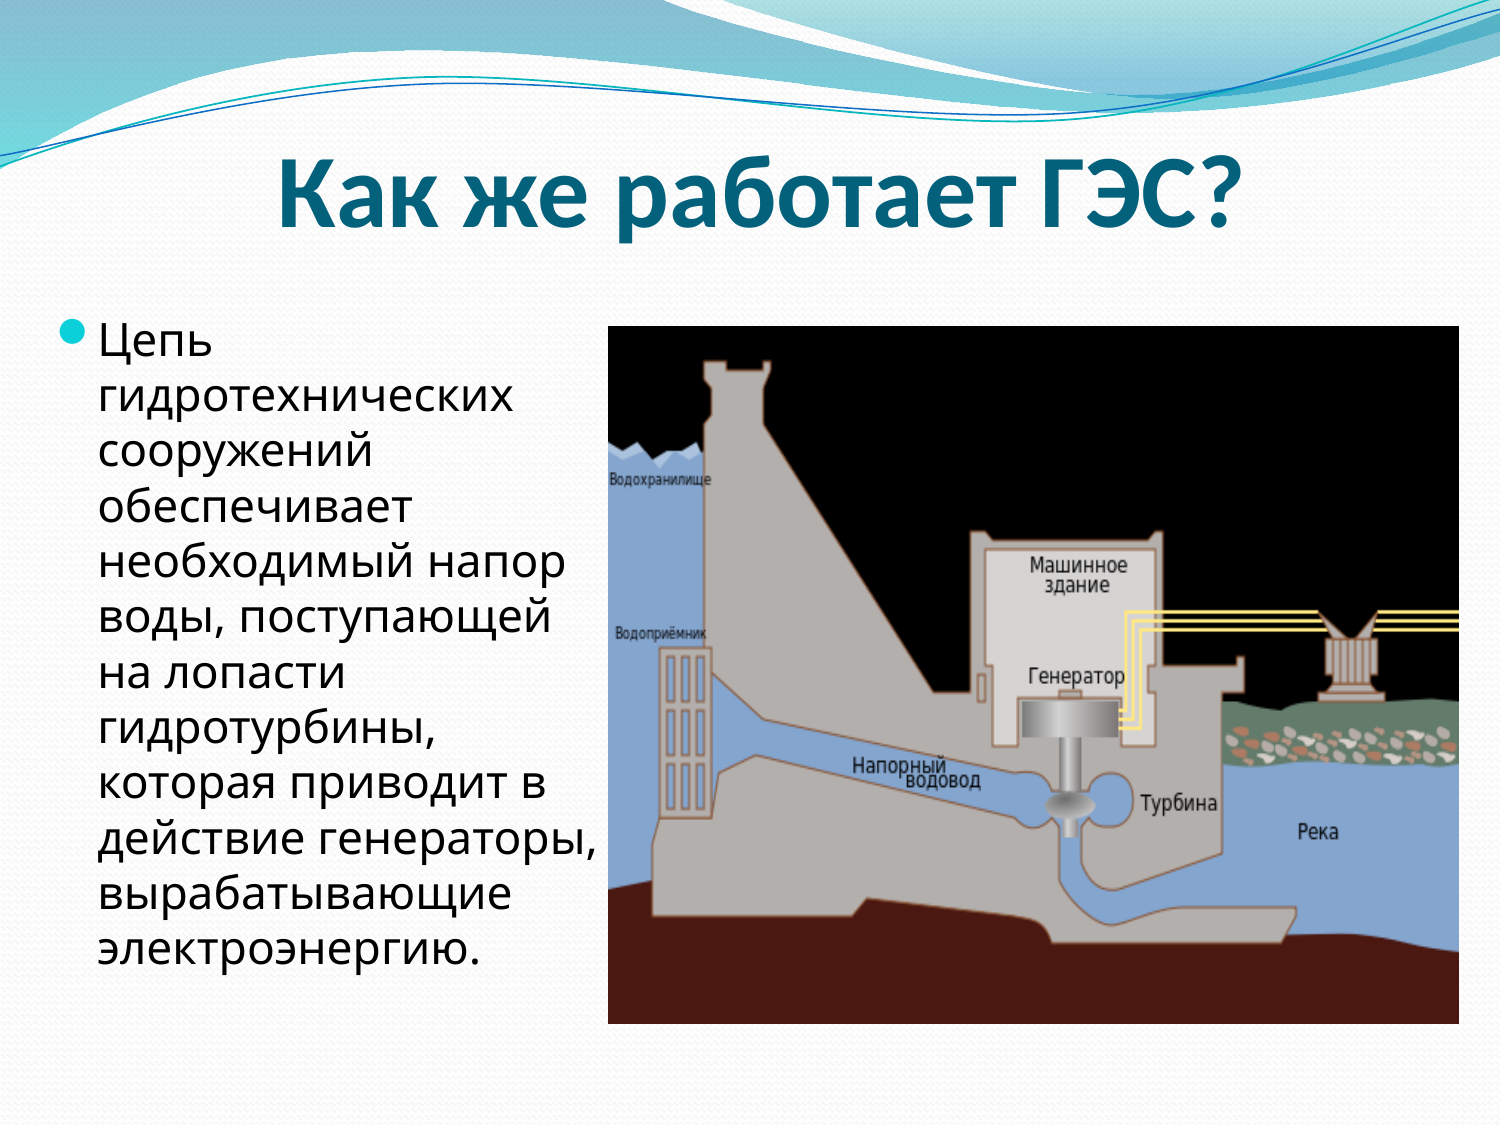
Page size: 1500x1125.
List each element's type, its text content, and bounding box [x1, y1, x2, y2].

list Цепь гидротехнических сооружений обеспечивает необходимый напор воды, поступающей на лопасти гидротурбины, которая приводит в действие генераторы, вырабатывающие электроэнергию. [41, 302, 621, 1031]
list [607, 326, 1459, 1024]
title Как же работает ГЭС? [75, 115, 1425, 303]
